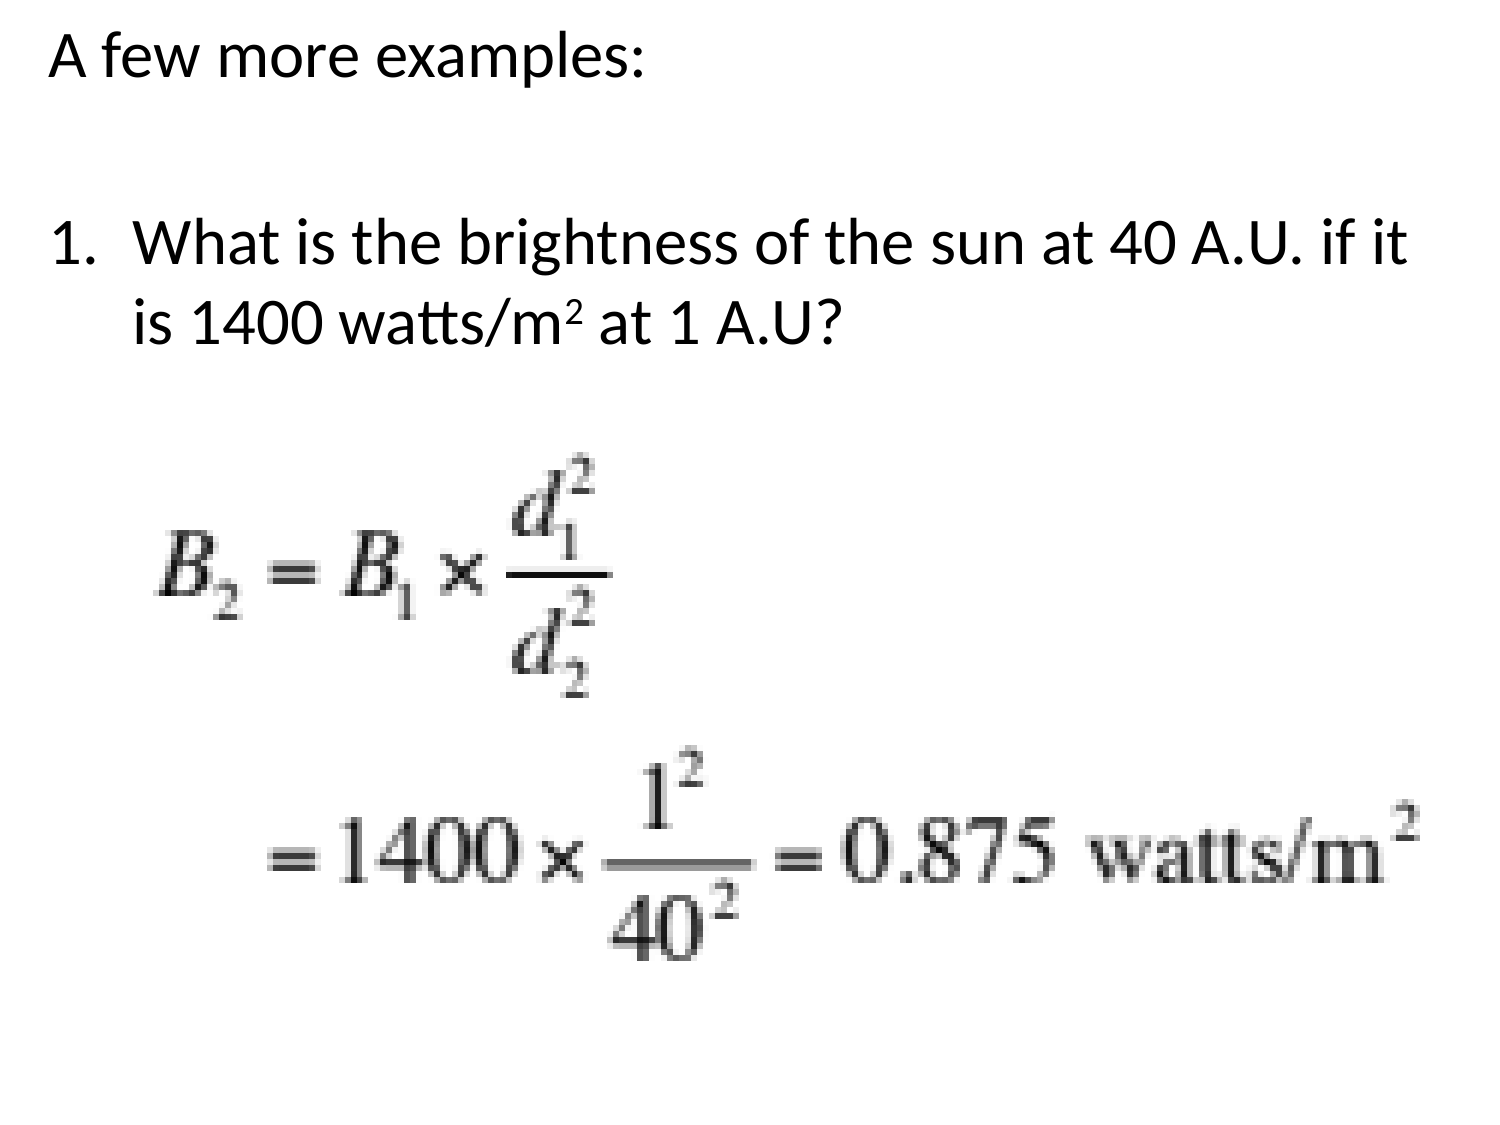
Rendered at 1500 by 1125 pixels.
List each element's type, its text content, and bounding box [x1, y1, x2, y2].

list A few more examples: What is the brightness of the sun at 40 A.U. if it is 1400 watts/m2 at 1 A.U? [33, 3, 1434, 403]
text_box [142, 435, 1426, 979]
